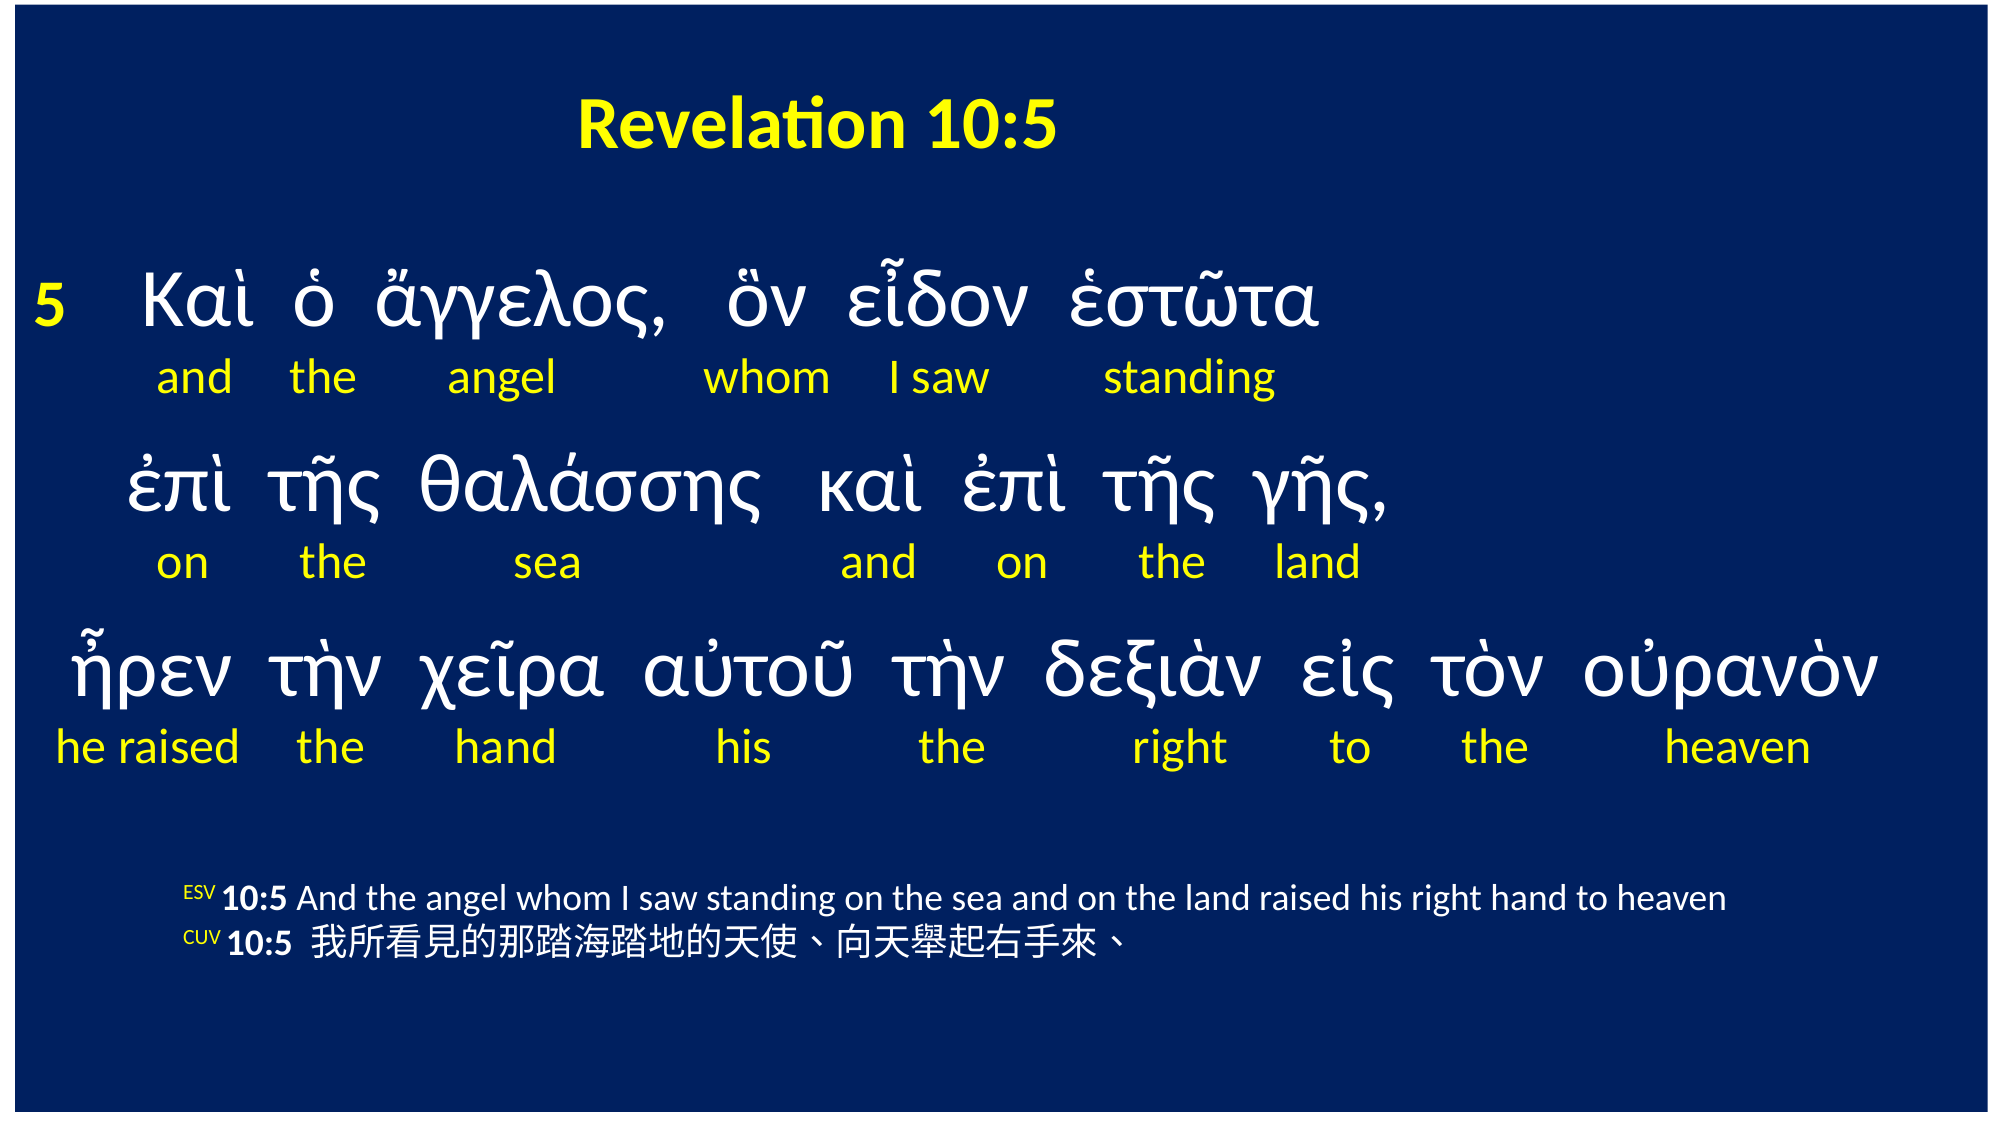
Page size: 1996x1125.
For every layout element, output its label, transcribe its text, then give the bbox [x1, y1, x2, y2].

text_box Revelation 10:5 5 Καὶ ὁ ἄγγελος, ὃν εἶδον ἑστῶτα and the angel whom I saw standing ἐπὶ τῆς θαλάσσης καὶ ἐπὶ τῆς γῆς, on the sea and on the land ἦρεν τὴν χεῖρα αὐτοῦ τὴν δεξιὰν εἰς τὸν οὐρανὸν he raised the hand his the right to the heaven ESV 10:5 And the angel whom I saw standing on the sea and on the land raised his right hand to heaven CUV 10:5 我所看見的那踏海踏地的天使、向天舉起右手來、 [15, 4, 1988, 1112]
